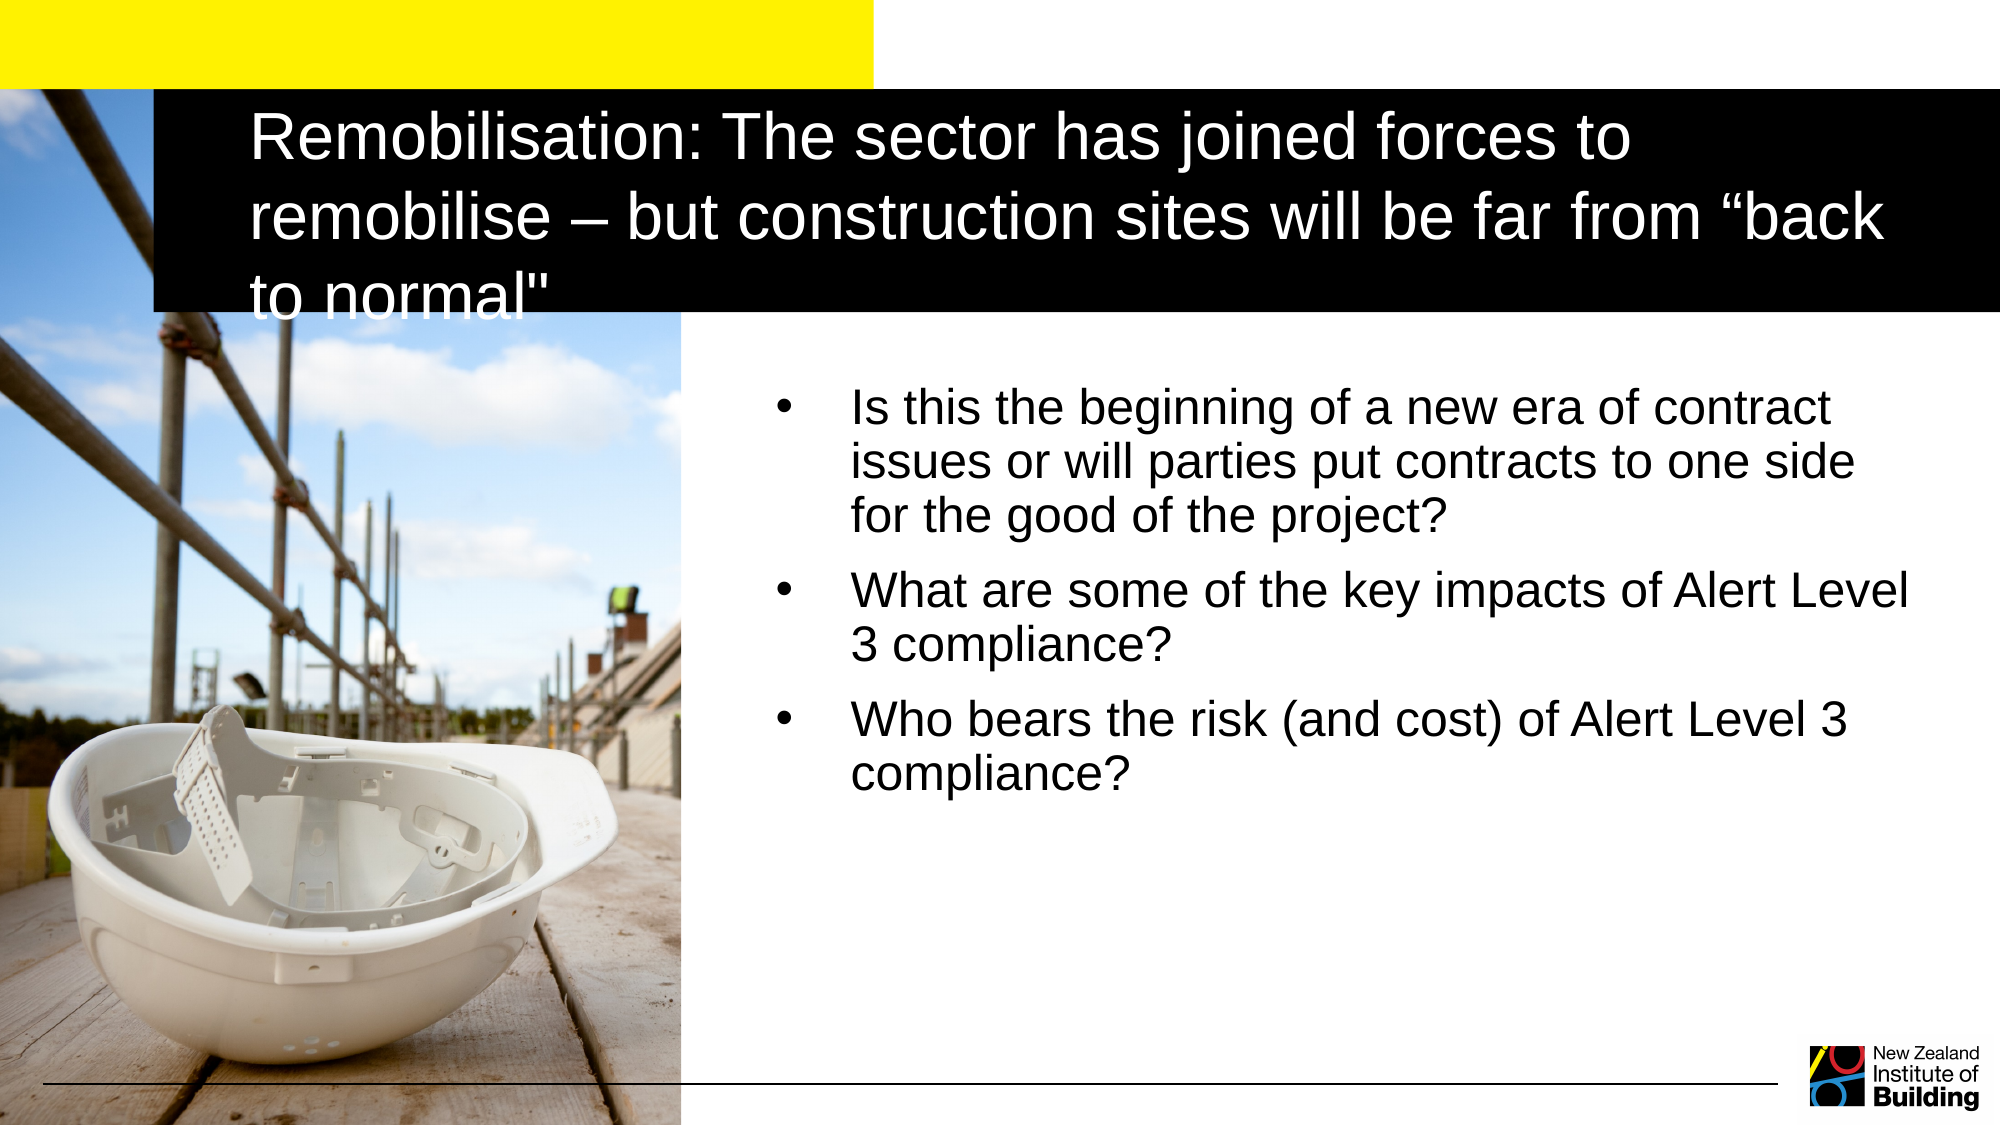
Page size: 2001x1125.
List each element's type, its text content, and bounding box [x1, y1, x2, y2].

picture [1796, 1034, 1994, 1125]
subtitle Remobilisation: The sector has joined forces to remobilise – but construction sites will be far from “back to normal" [682, 85, 1944, 198]
picture [0, 0, 682, 1125]
text_box Is this the beginning of a new era of contract issues or will parties put contracts to one side for the good of the project? What are some of the key impacts of Alert Level 3 compliance? Who bears the risk (and cost) of Alert Level 3 compliance? [760, 374, 1944, 1058]
text_box [682, 0, 875, 90]
text_box [682, 88, 2000, 313]
